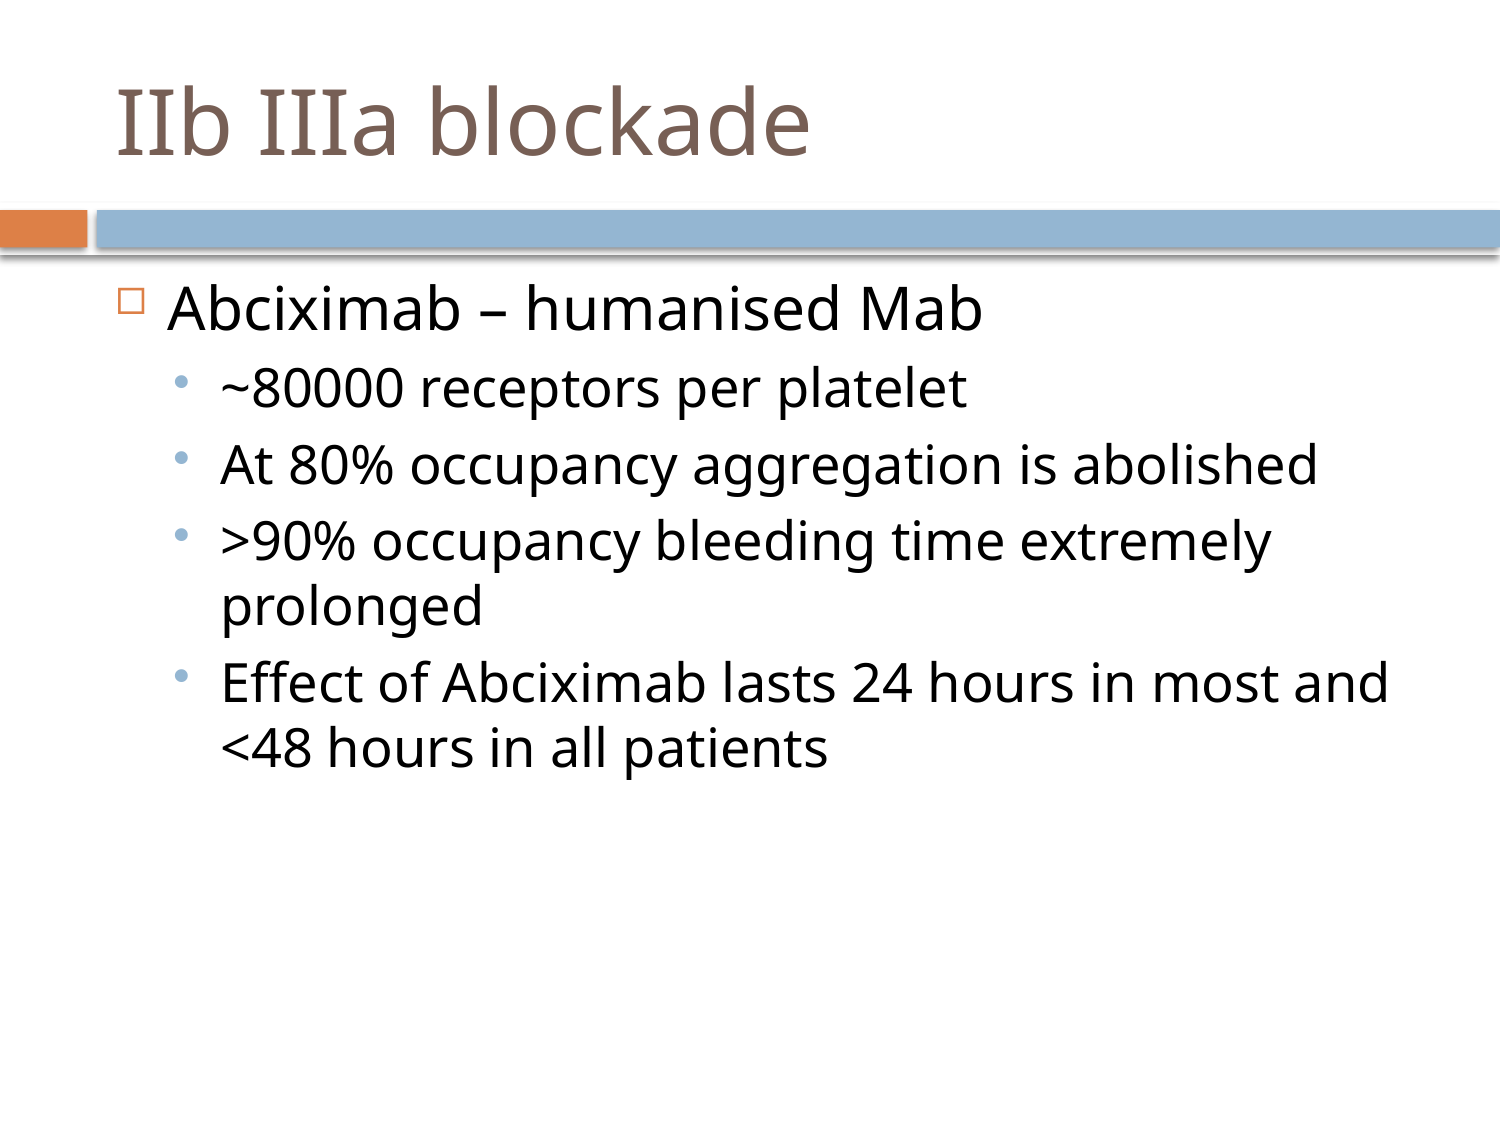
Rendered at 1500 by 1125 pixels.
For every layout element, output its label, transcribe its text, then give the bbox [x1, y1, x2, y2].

list Abciximab – humanised Mab ~80000 receptors per platelet At 80% occupancy aggregation is abolished >90% occupancy bleeding time extremely prolonged Effect of Abciximab lasts 24 hours in most and <48 hours in all patients [100, 262, 1438, 1000]
title IIb IIIa blockade [100, 37, 1438, 200]
